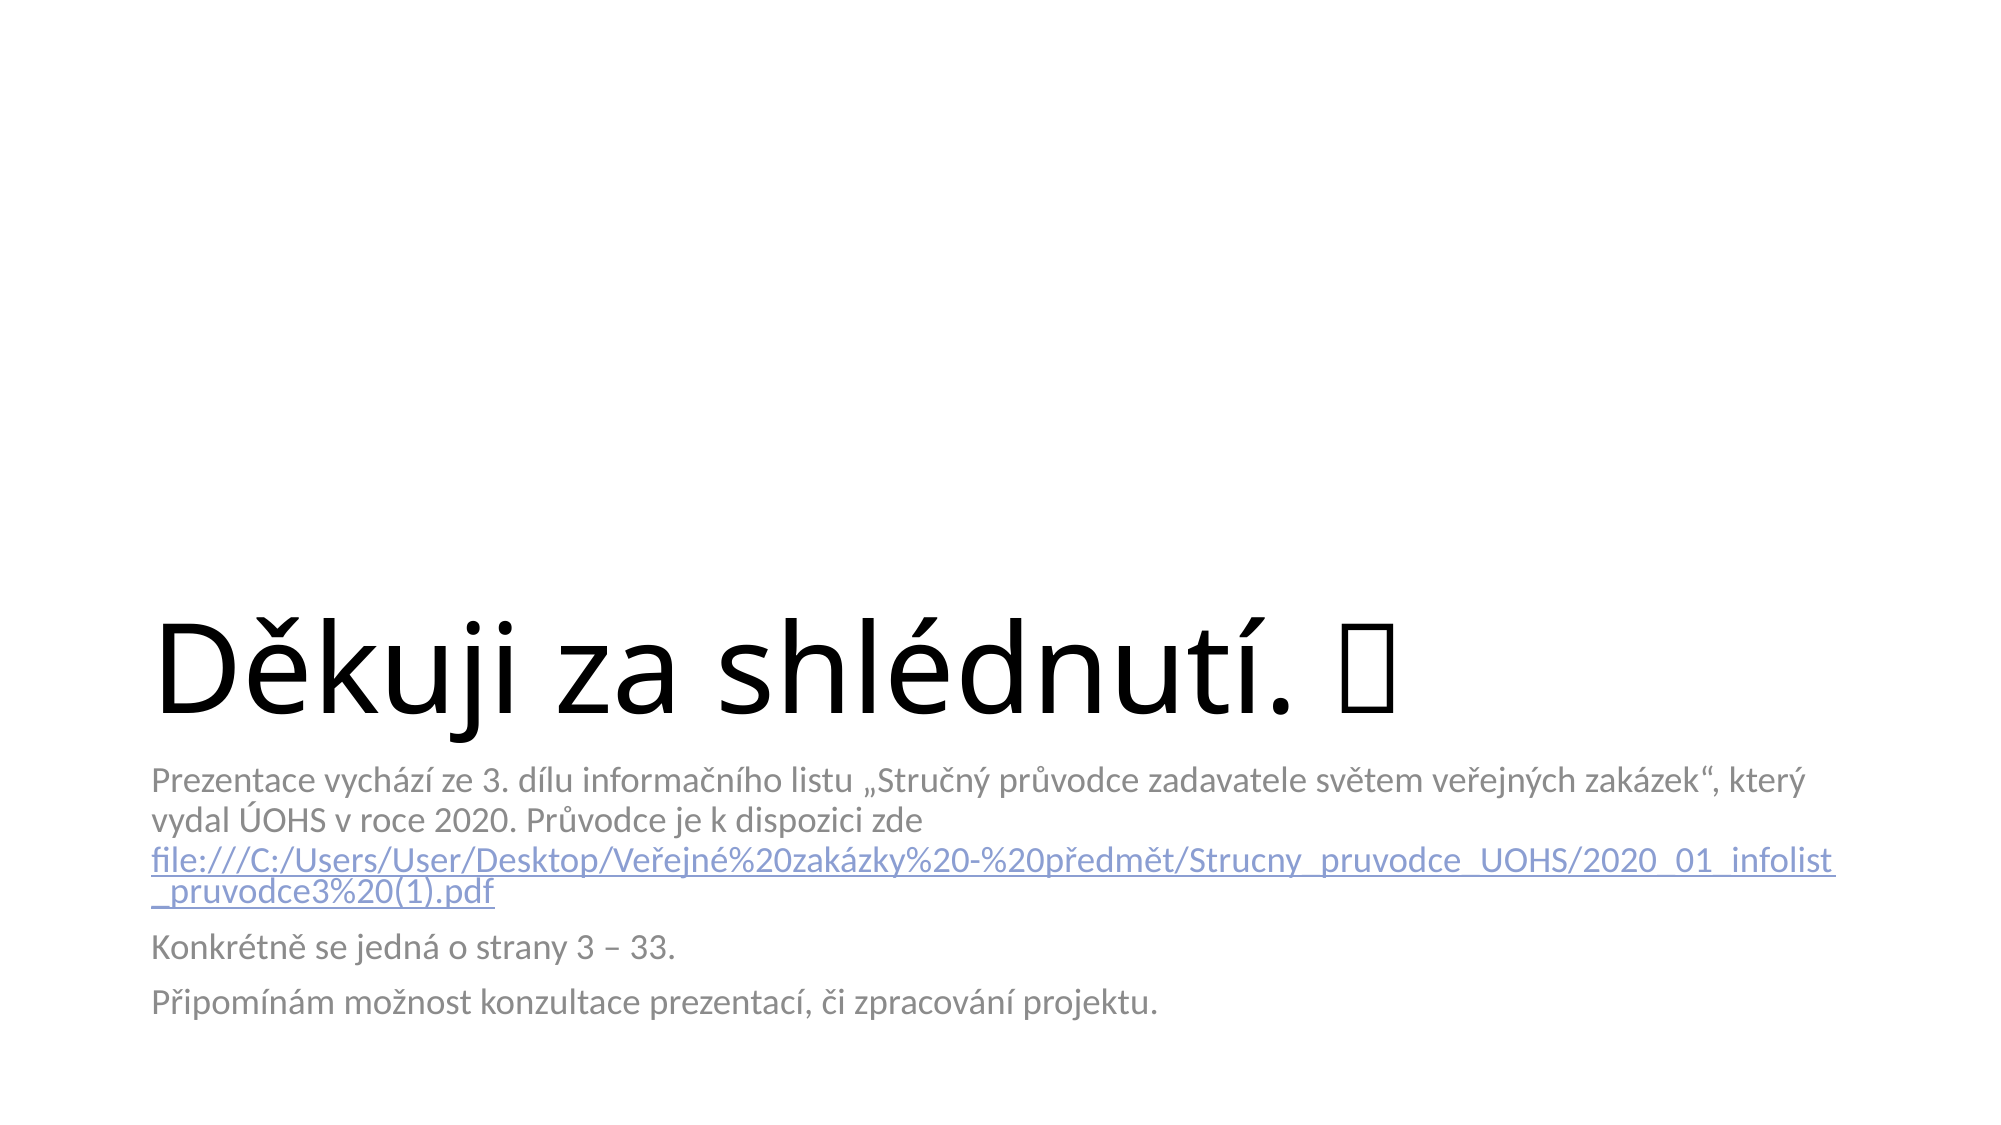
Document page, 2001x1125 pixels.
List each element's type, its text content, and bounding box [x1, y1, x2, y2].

title Děkuji za shlédnutí.  [136, 280, 1862, 749]
list Prezentace vychází ze 3. dílu informačního listu „Stručný průvodce zadavatele světem veřejných zakázek“, který vydal ÚOHS v roce 2020. Průvodce je k dispozici zde file:///C:/Users/User/Desktop/Veřejné%20zakázky%20-%20předmět/Strucny_pruvodce_UOHS/2020_01_infolist_pruvodce3%20(1).pdf Konkrétně se jedná o strany 3 – 33. Připomínám možnost konzultace prezentací, či zpracování projektu. [136, 752, 1862, 999]
